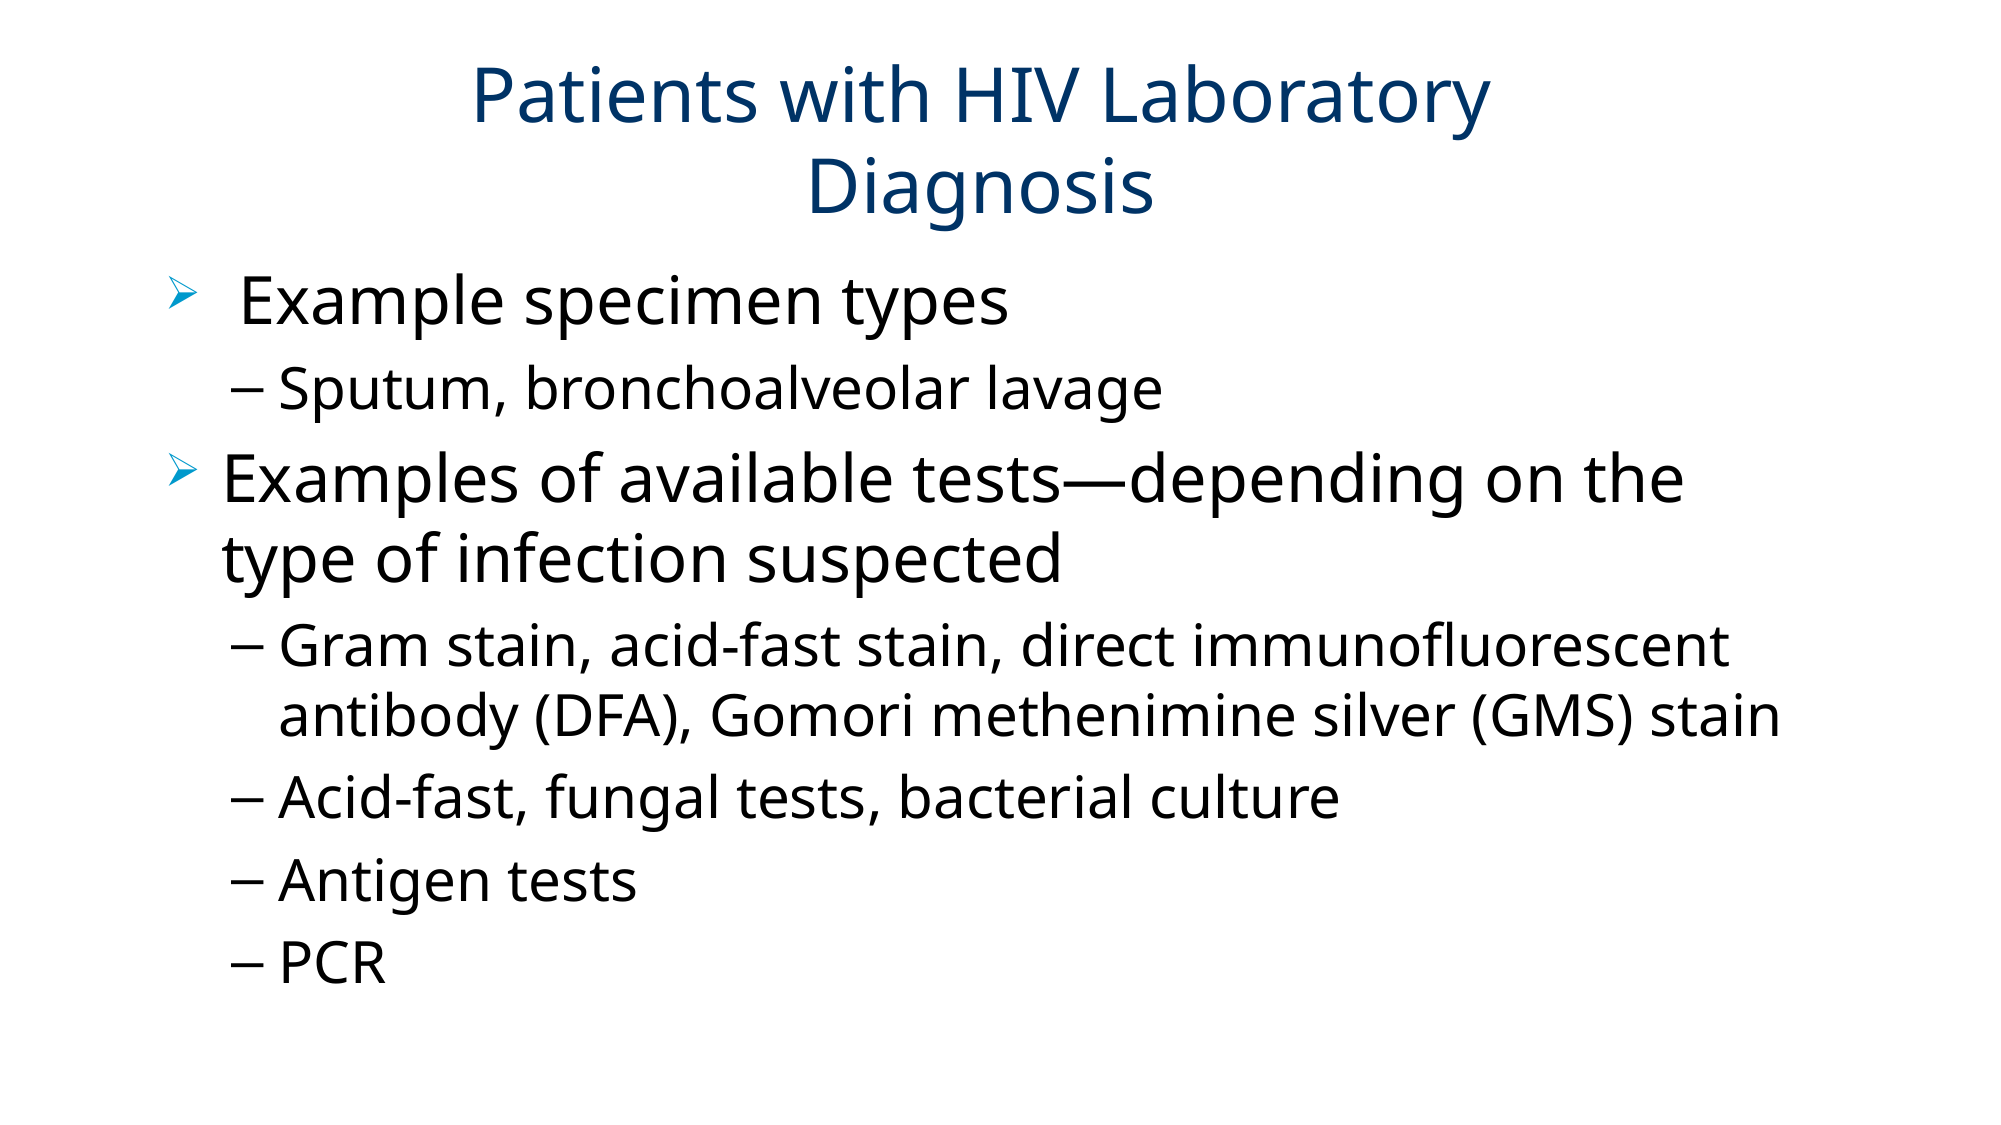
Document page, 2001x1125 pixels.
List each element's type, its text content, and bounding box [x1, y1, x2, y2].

title Patients with HIV Laboratory Diagnosis [324, 37, 1638, 238]
list Example specimen types Sputum, bronchoalveolar lavage Examples of available tests—depending on the type of infection suspected Gram stain, acid-fast stain, direct immunofluorescent antibody (DFA), Gomori methenimine silver (GMS) stain Acid-fast, fungal tests, bacterial culture Antigen tests PCR [150, 249, 1850, 1050]
